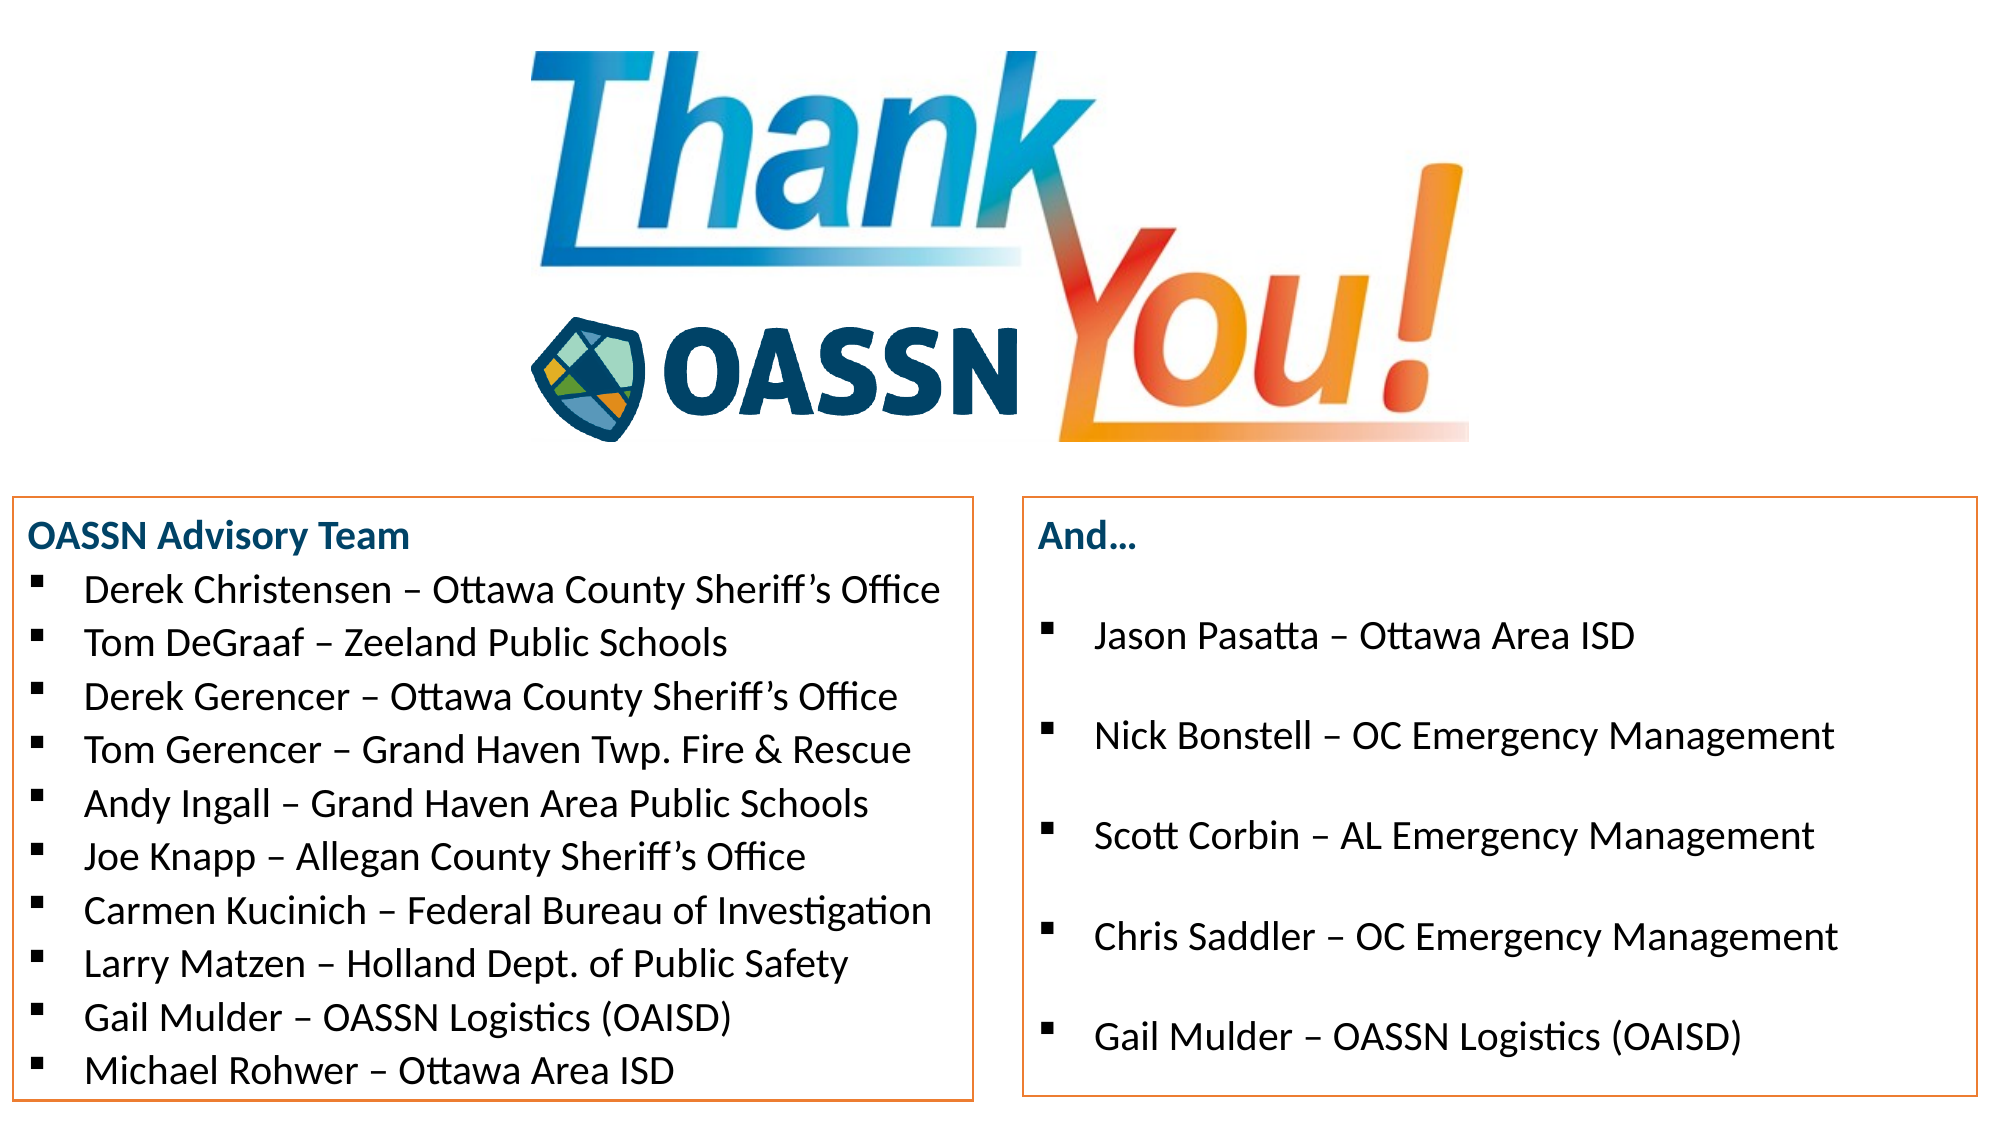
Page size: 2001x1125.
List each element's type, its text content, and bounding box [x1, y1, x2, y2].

text_box OASSN Advisory Team Derek Christensen – Ottawa County Sheriff’s Office Tom DeGraaf – Zeeland Public Schools Derek Gerencer – Ottawa County Sheriff’s Office Tom Gerencer – Grand Haven Twp. Fire & Rescue Andy Ingall – Grand Haven Area Public Schools Joe Knapp – Allegan County Sheriff’s Office Carmen Kucinich – Federal Bureau of Investigation Larry Matzen – Holland Dept. of Public Safety Gail Mulder – OASSN Logistics (OAISD) Michael Rohwer – Ottawa Area ISD [12, 496, 974, 1102]
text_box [531, 51, 1469, 443]
text_box And… Jason Pasatta – Ottawa Area ISD Nick Bonstell – OC Emergency Management Scott Corbin – AL Emergency Management Chris Saddler – OC Emergency Management Gail Mulder – OASSN Logistics (OAISD) [1022, 496, 1978, 1097]
